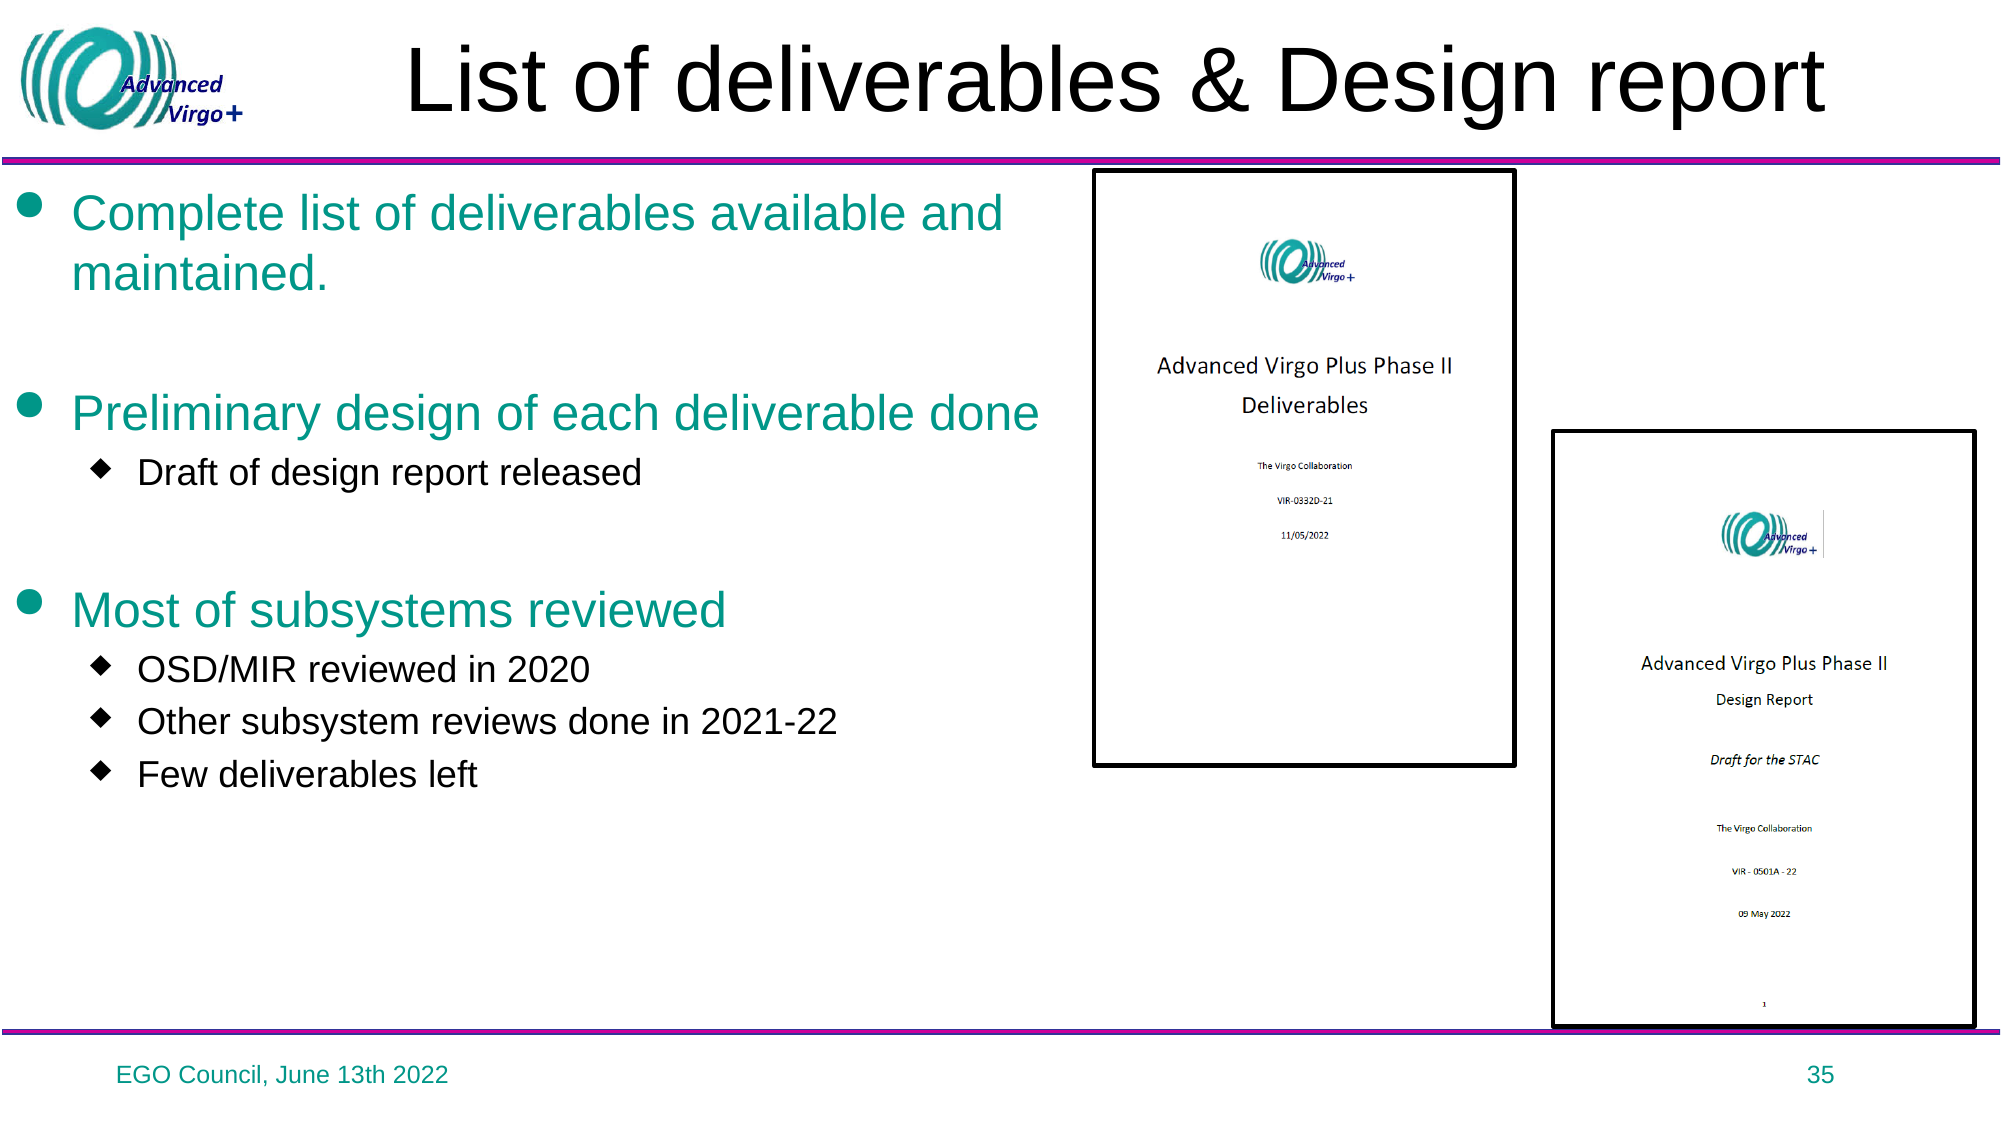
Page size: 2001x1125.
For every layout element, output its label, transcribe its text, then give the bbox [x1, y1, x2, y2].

picture [1555, 433, 1973, 1025]
slide_number 35 [1433, 1035, 1851, 1112]
list Complete list of deliverables available and maintained. Preliminary design of each deliverable done Draft of design report released Most of subsystems reviewed OSD/MIR reviewed in 2020 Other subsystem reviews done in 2021-22 Few deliverables left [0, 172, 1097, 1025]
picture [0, 23, 259, 137]
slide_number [100, 1035, 596, 1112]
title List of deliverables & Design report [331, 36, 1902, 138]
picture [1095, 172, 1513, 764]
